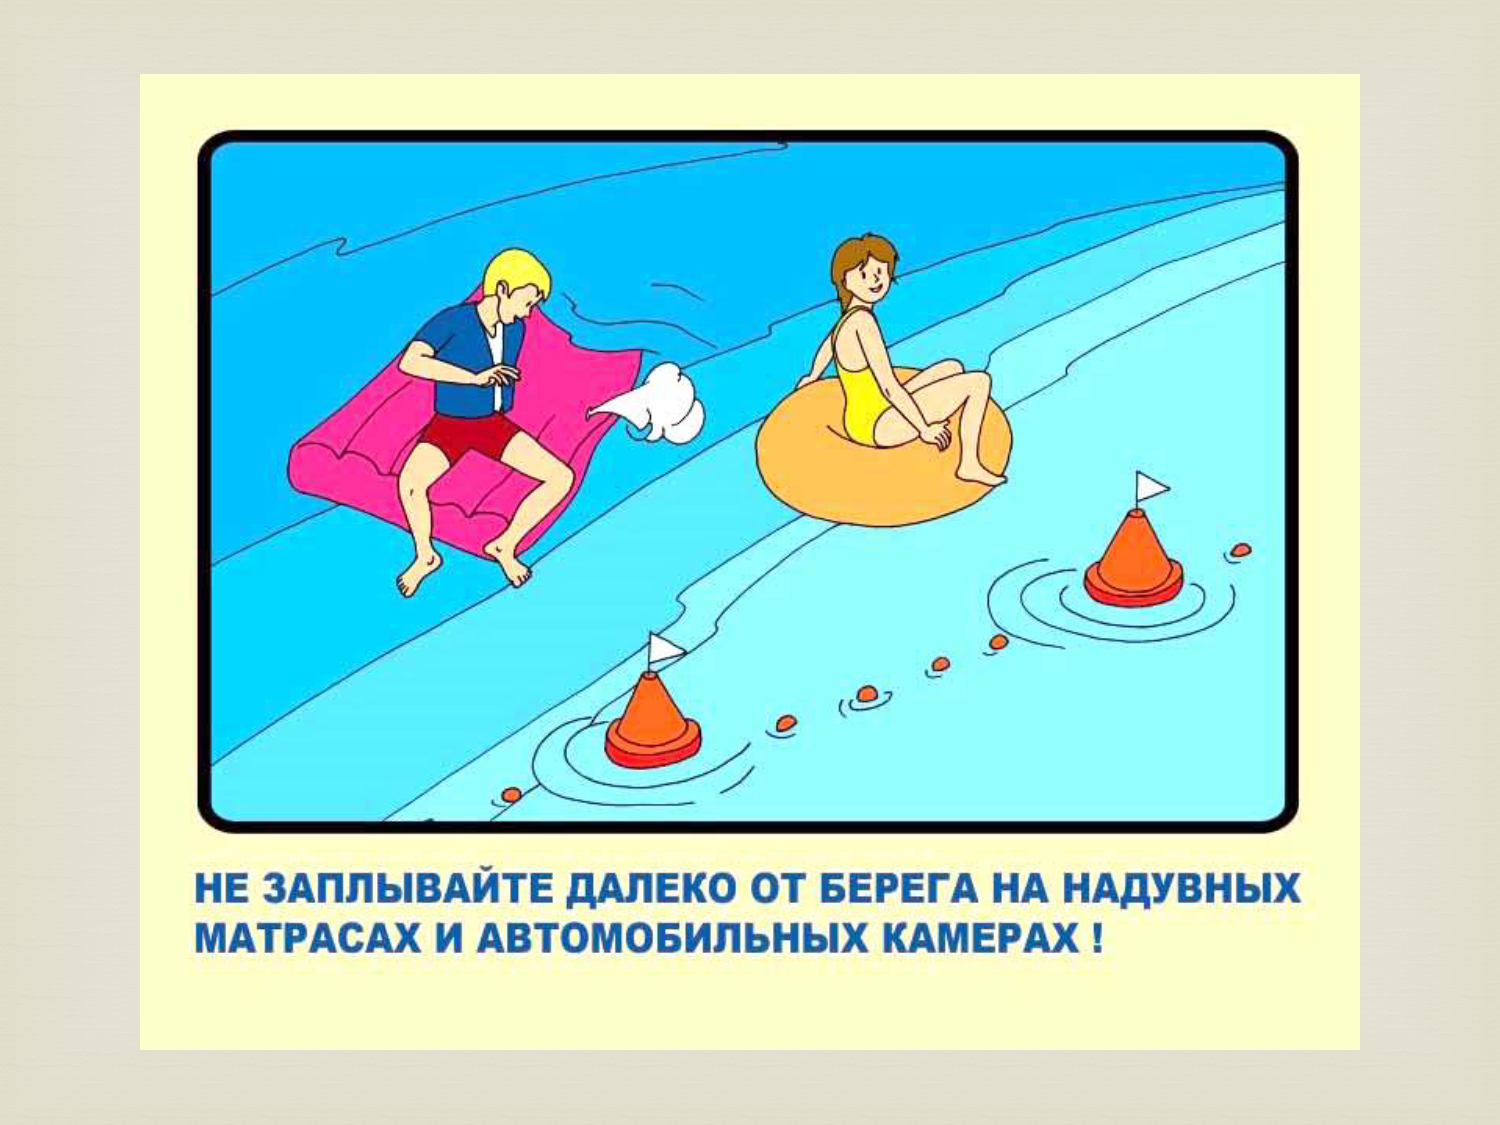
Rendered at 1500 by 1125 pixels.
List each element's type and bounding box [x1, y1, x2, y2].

picture [140, 74, 1360, 1051]
